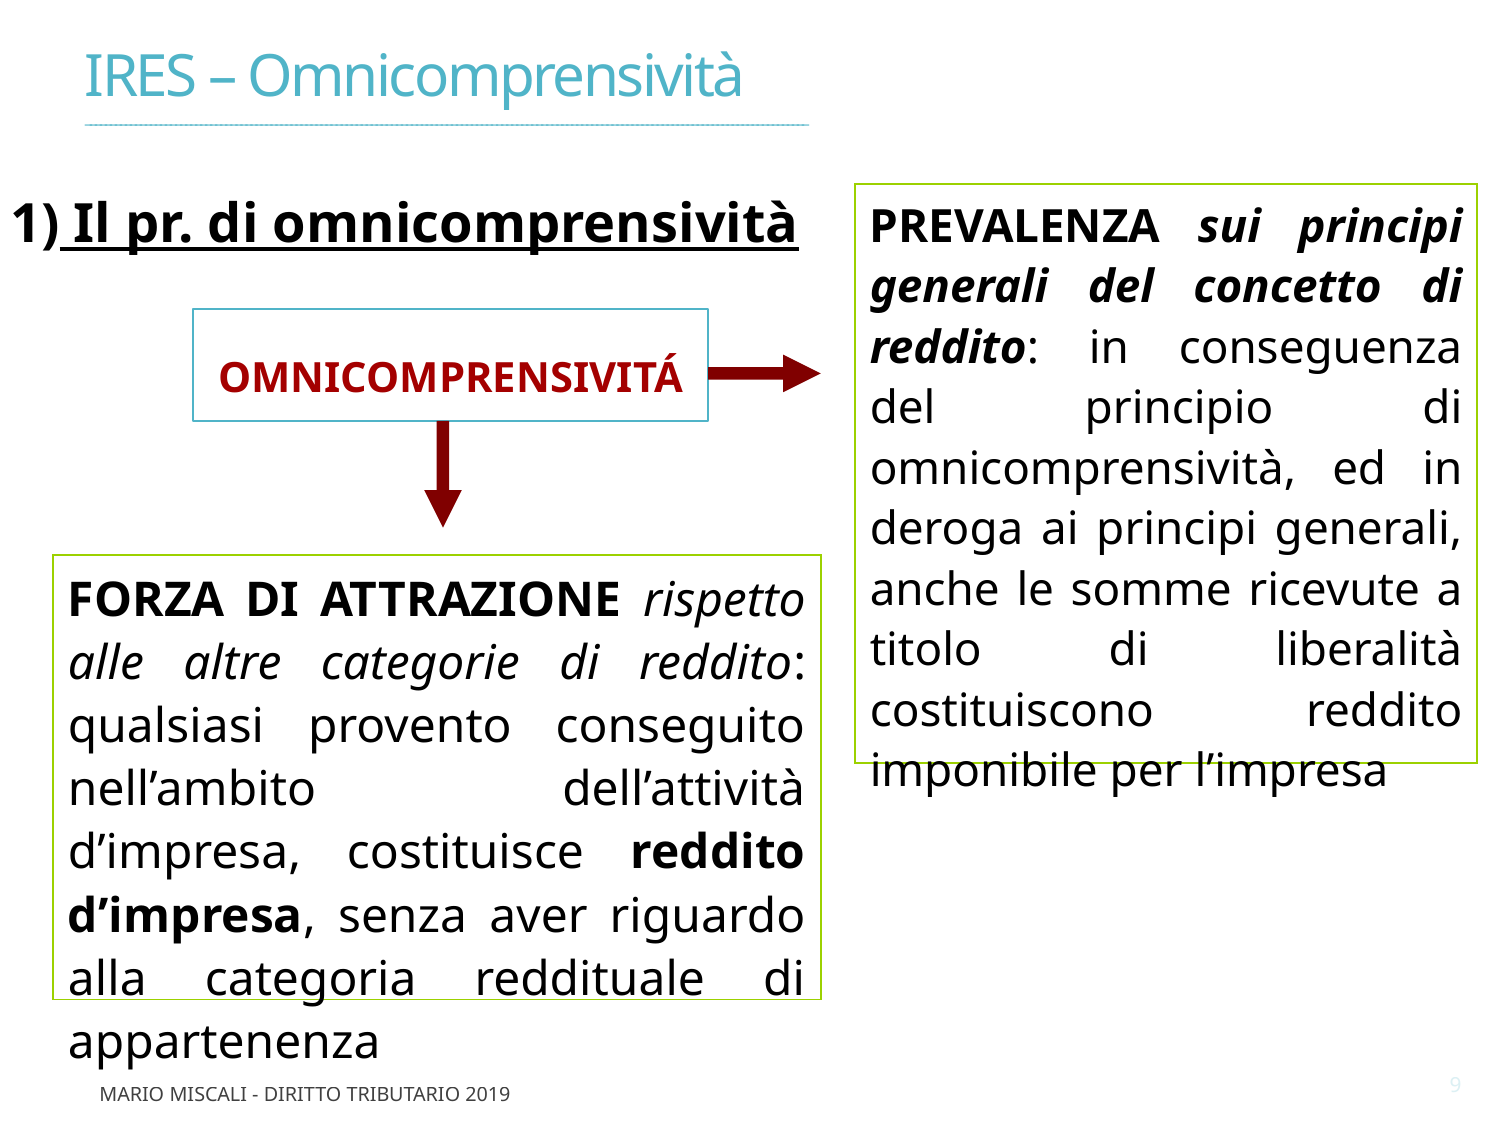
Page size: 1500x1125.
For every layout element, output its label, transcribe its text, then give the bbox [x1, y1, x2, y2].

text_box [708, 367, 821, 380]
text_box 1) Il pr. di omnicomprensività [0, 181, 814, 261]
text_box PREVALENZA sui principi generali del concetto di reddito: in conseguenza del principio di omnicomprensività, ed in deroga ai principi generali, anche le somme ricevute a titolo di liberalità costituiscono reddito imponibile per l’impresa [854, 183, 1478, 764]
text_box [436, 420, 450, 528]
text_box OMNICOMPRENSIVITÁ [192, 308, 709, 422]
footer Mario Miscali - Diritto Tributario 2019 [84, 1075, 704, 1113]
slide_number 9 [1116, 1070, 1477, 1108]
text_box IRES – Omnicomprensività ________________________________________________________________________________________________________________________________________________ [70, 39, 1396, 220]
text_box FORZA DI ATTRAZIONE rispetto alle altre categorie di reddito: qualsiasi provento conseguito nell’ambito dell’attività d’impresa, costituisce reddito d’impresa, senza aver riguardo alla categoria reddituale di appartenenza [53, 555, 821, 1000]
